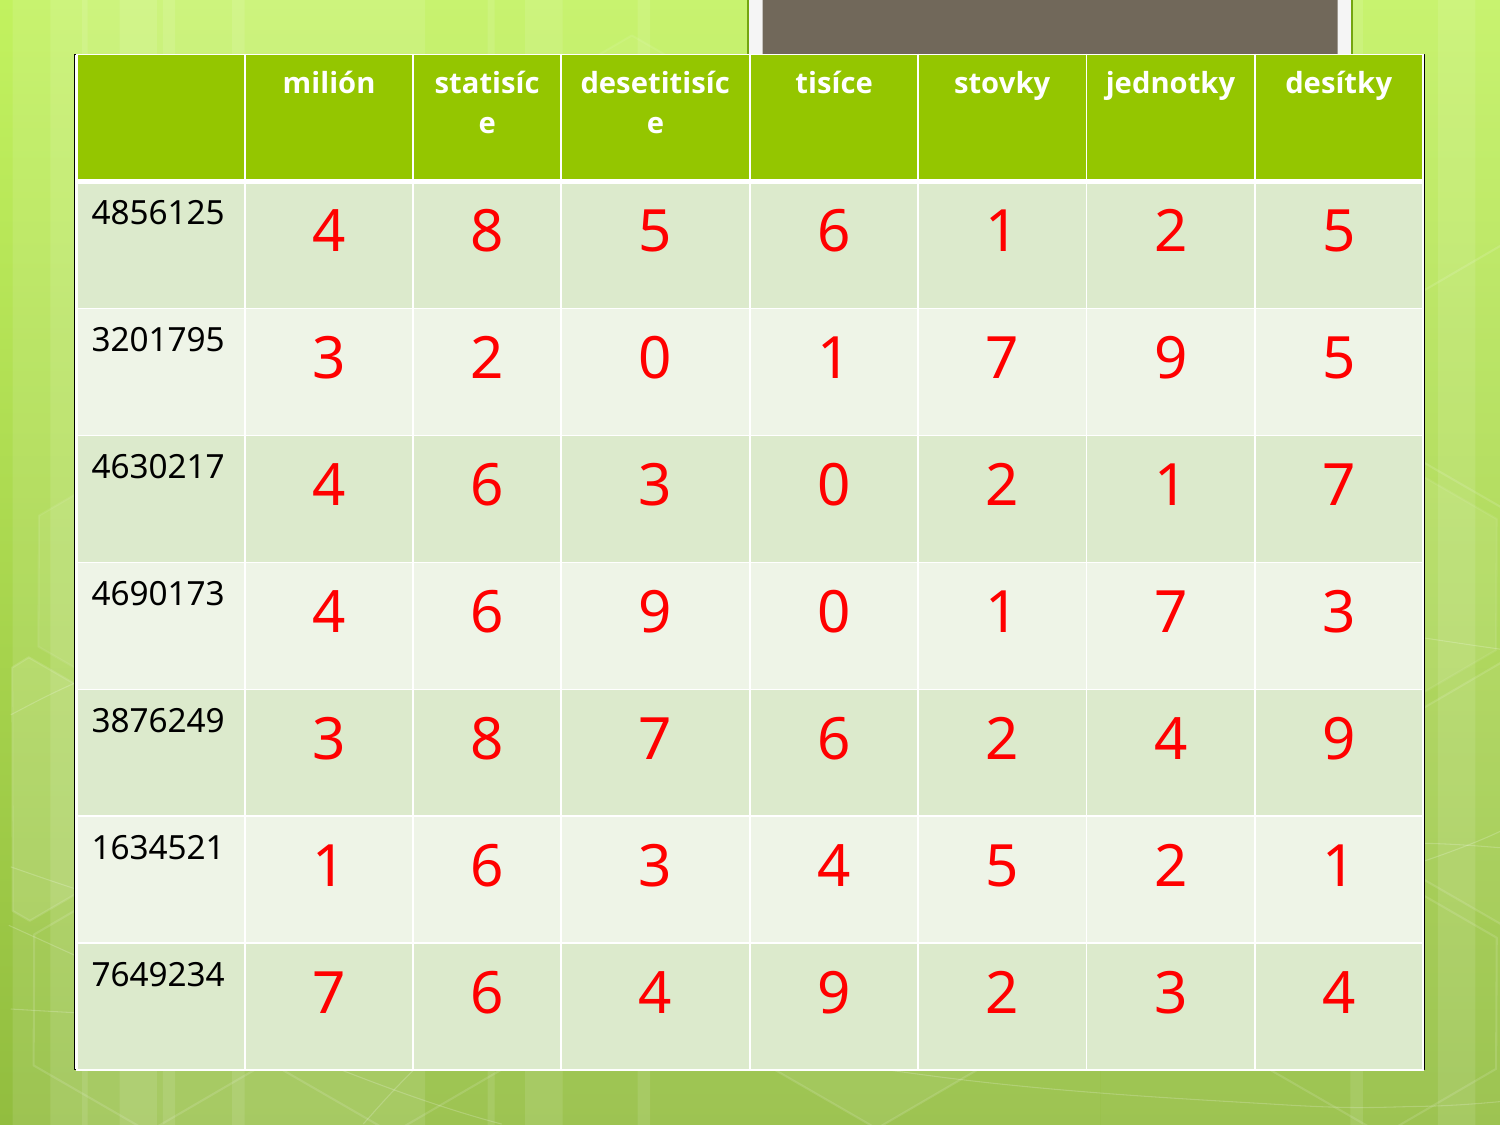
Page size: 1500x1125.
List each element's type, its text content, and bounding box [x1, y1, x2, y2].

table_header [78, 55, 244, 179]
table_cell 6 [751, 690, 917, 815]
table_cell 1634521 [78, 817, 244, 942]
table_header statisíce [414, 55, 560, 179]
table_cell 4 [1087, 690, 1254, 815]
table_header stovky [919, 55, 1086, 179]
table_cell 7 [562, 690, 749, 815]
table_cell 8 [414, 690, 560, 815]
table_cell 1 [1256, 817, 1422, 942]
table_cell 1 [246, 817, 412, 942]
table_cell 9 [1087, 309, 1254, 435]
table_header jednotky [1087, 55, 1254, 179]
table_cell 3 [246, 690, 412, 815]
table_cell 7649234 [78, 944, 244, 1069]
table_cell 4 [246, 563, 412, 689]
table_cell 2 [414, 309, 560, 435]
table_cell 8 [414, 184, 560, 308]
table_cell 5 [919, 817, 1086, 942]
table_cell 9 [1256, 690, 1422, 815]
table_cell 6 [414, 436, 560, 562]
table_cell 9 [751, 944, 917, 1069]
table_cell 2 [919, 690, 1086, 815]
table_header tisíce [751, 55, 917, 179]
table_cell 9 [562, 563, 749, 689]
table_cell 6 [751, 184, 917, 308]
table_cell 2 [1087, 817, 1254, 942]
table_cell 2 [919, 944, 1086, 1069]
table_cell 1 [919, 184, 1086, 308]
table_cell 5 [1256, 184, 1422, 308]
table_cell 4856125 [78, 184, 244, 308]
table_cell 4 [1256, 944, 1422, 1069]
table_cell 1 [1087, 436, 1254, 562]
table_cell 3 [1087, 944, 1254, 1069]
table_cell 4 [751, 817, 917, 942]
table_cell 3 [562, 436, 749, 562]
table_cell 4690173 [78, 563, 244, 689]
table_cell 0 [751, 436, 917, 562]
table_cell 2 [1087, 184, 1254, 308]
table_cell 1 [751, 309, 917, 435]
table_cell 0 [751, 563, 917, 689]
table_header milión [246, 55, 412, 179]
table_cell 6 [414, 817, 560, 942]
table_cell 3201795 [78, 309, 244, 435]
table_cell 2 [919, 436, 1086, 562]
table_cell 7 [919, 309, 1086, 435]
table_cell 3 [246, 309, 412, 435]
table_cell 3 [562, 817, 749, 942]
table_cell 5 [1256, 309, 1422, 435]
table_cell 3 [1256, 563, 1422, 689]
table_header desetitisíce [562, 55, 749, 179]
table_cell 3876249 [78, 690, 244, 815]
table_cell 4 [246, 184, 412, 308]
table_cell 0 [562, 309, 749, 435]
table_cell 7 [246, 944, 412, 1069]
table_cell 5 [562, 184, 749, 308]
table_cell 4 [562, 944, 749, 1069]
table_cell 7 [1256, 436, 1422, 562]
table_cell 1 [919, 563, 1086, 689]
table_header desítky [1256, 55, 1422, 179]
table_cell 4 [246, 436, 412, 562]
table_cell 6 [414, 944, 560, 1069]
table_cell 7 [1087, 563, 1254, 689]
table_cell 6 [414, 563, 560, 689]
table_cell 4630217 [78, 436, 244, 562]
